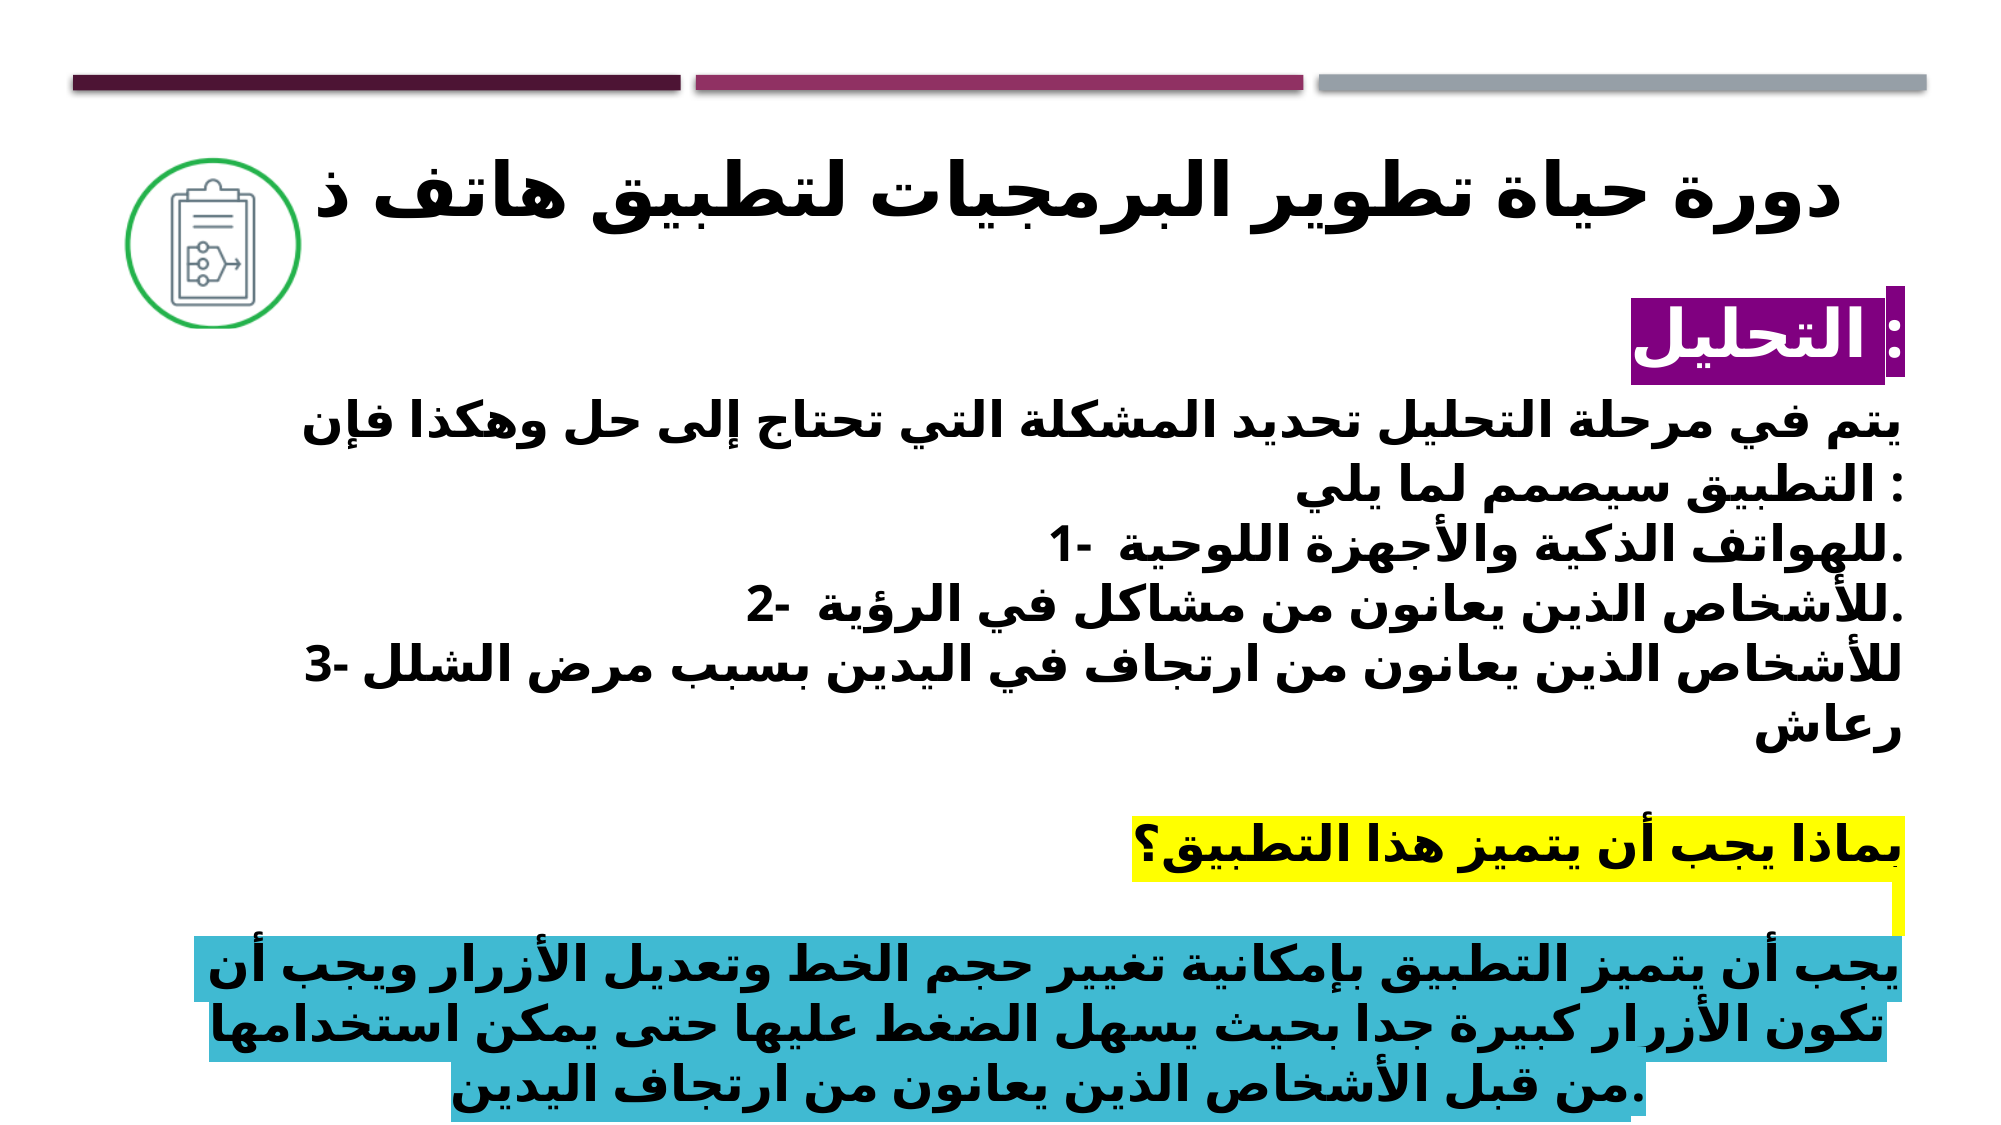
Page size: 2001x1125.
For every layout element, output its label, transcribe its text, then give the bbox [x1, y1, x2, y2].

text_box [116, 131, 319, 333]
text_box دورة حياة تطوير البرمجيات لتطبيق هاتف ذكي التحليل : ‏يتم في مرحلة التحليل تحديد المشكلة التي تحتاج إلى حل وهكذا فإن التطبيق سيصمم لما يلي : 1- للهواتف الذكية والأجهزة اللوحية. 2- للأشخاص الذين يعانون من مشاكل في الرؤية. 3- للأشخاص الذين يعانون من ارتجاف في اليدين بسبب مرض الشلل رعاش بماذا يجب أن يتميز هذا التطبيق؟ يجب أن يتميز التطبيق بإمكانية تغيير حجم الخط وتعديل الأزرار ويجب أن تكون الأزرار كبيرة جدا بحيث يسهل الضغط عليها حتى يمكن استخدامها من قبل الأشخاص الذين يعانون من ارتجاف اليدين. [177, 133, 1920, 1119]
